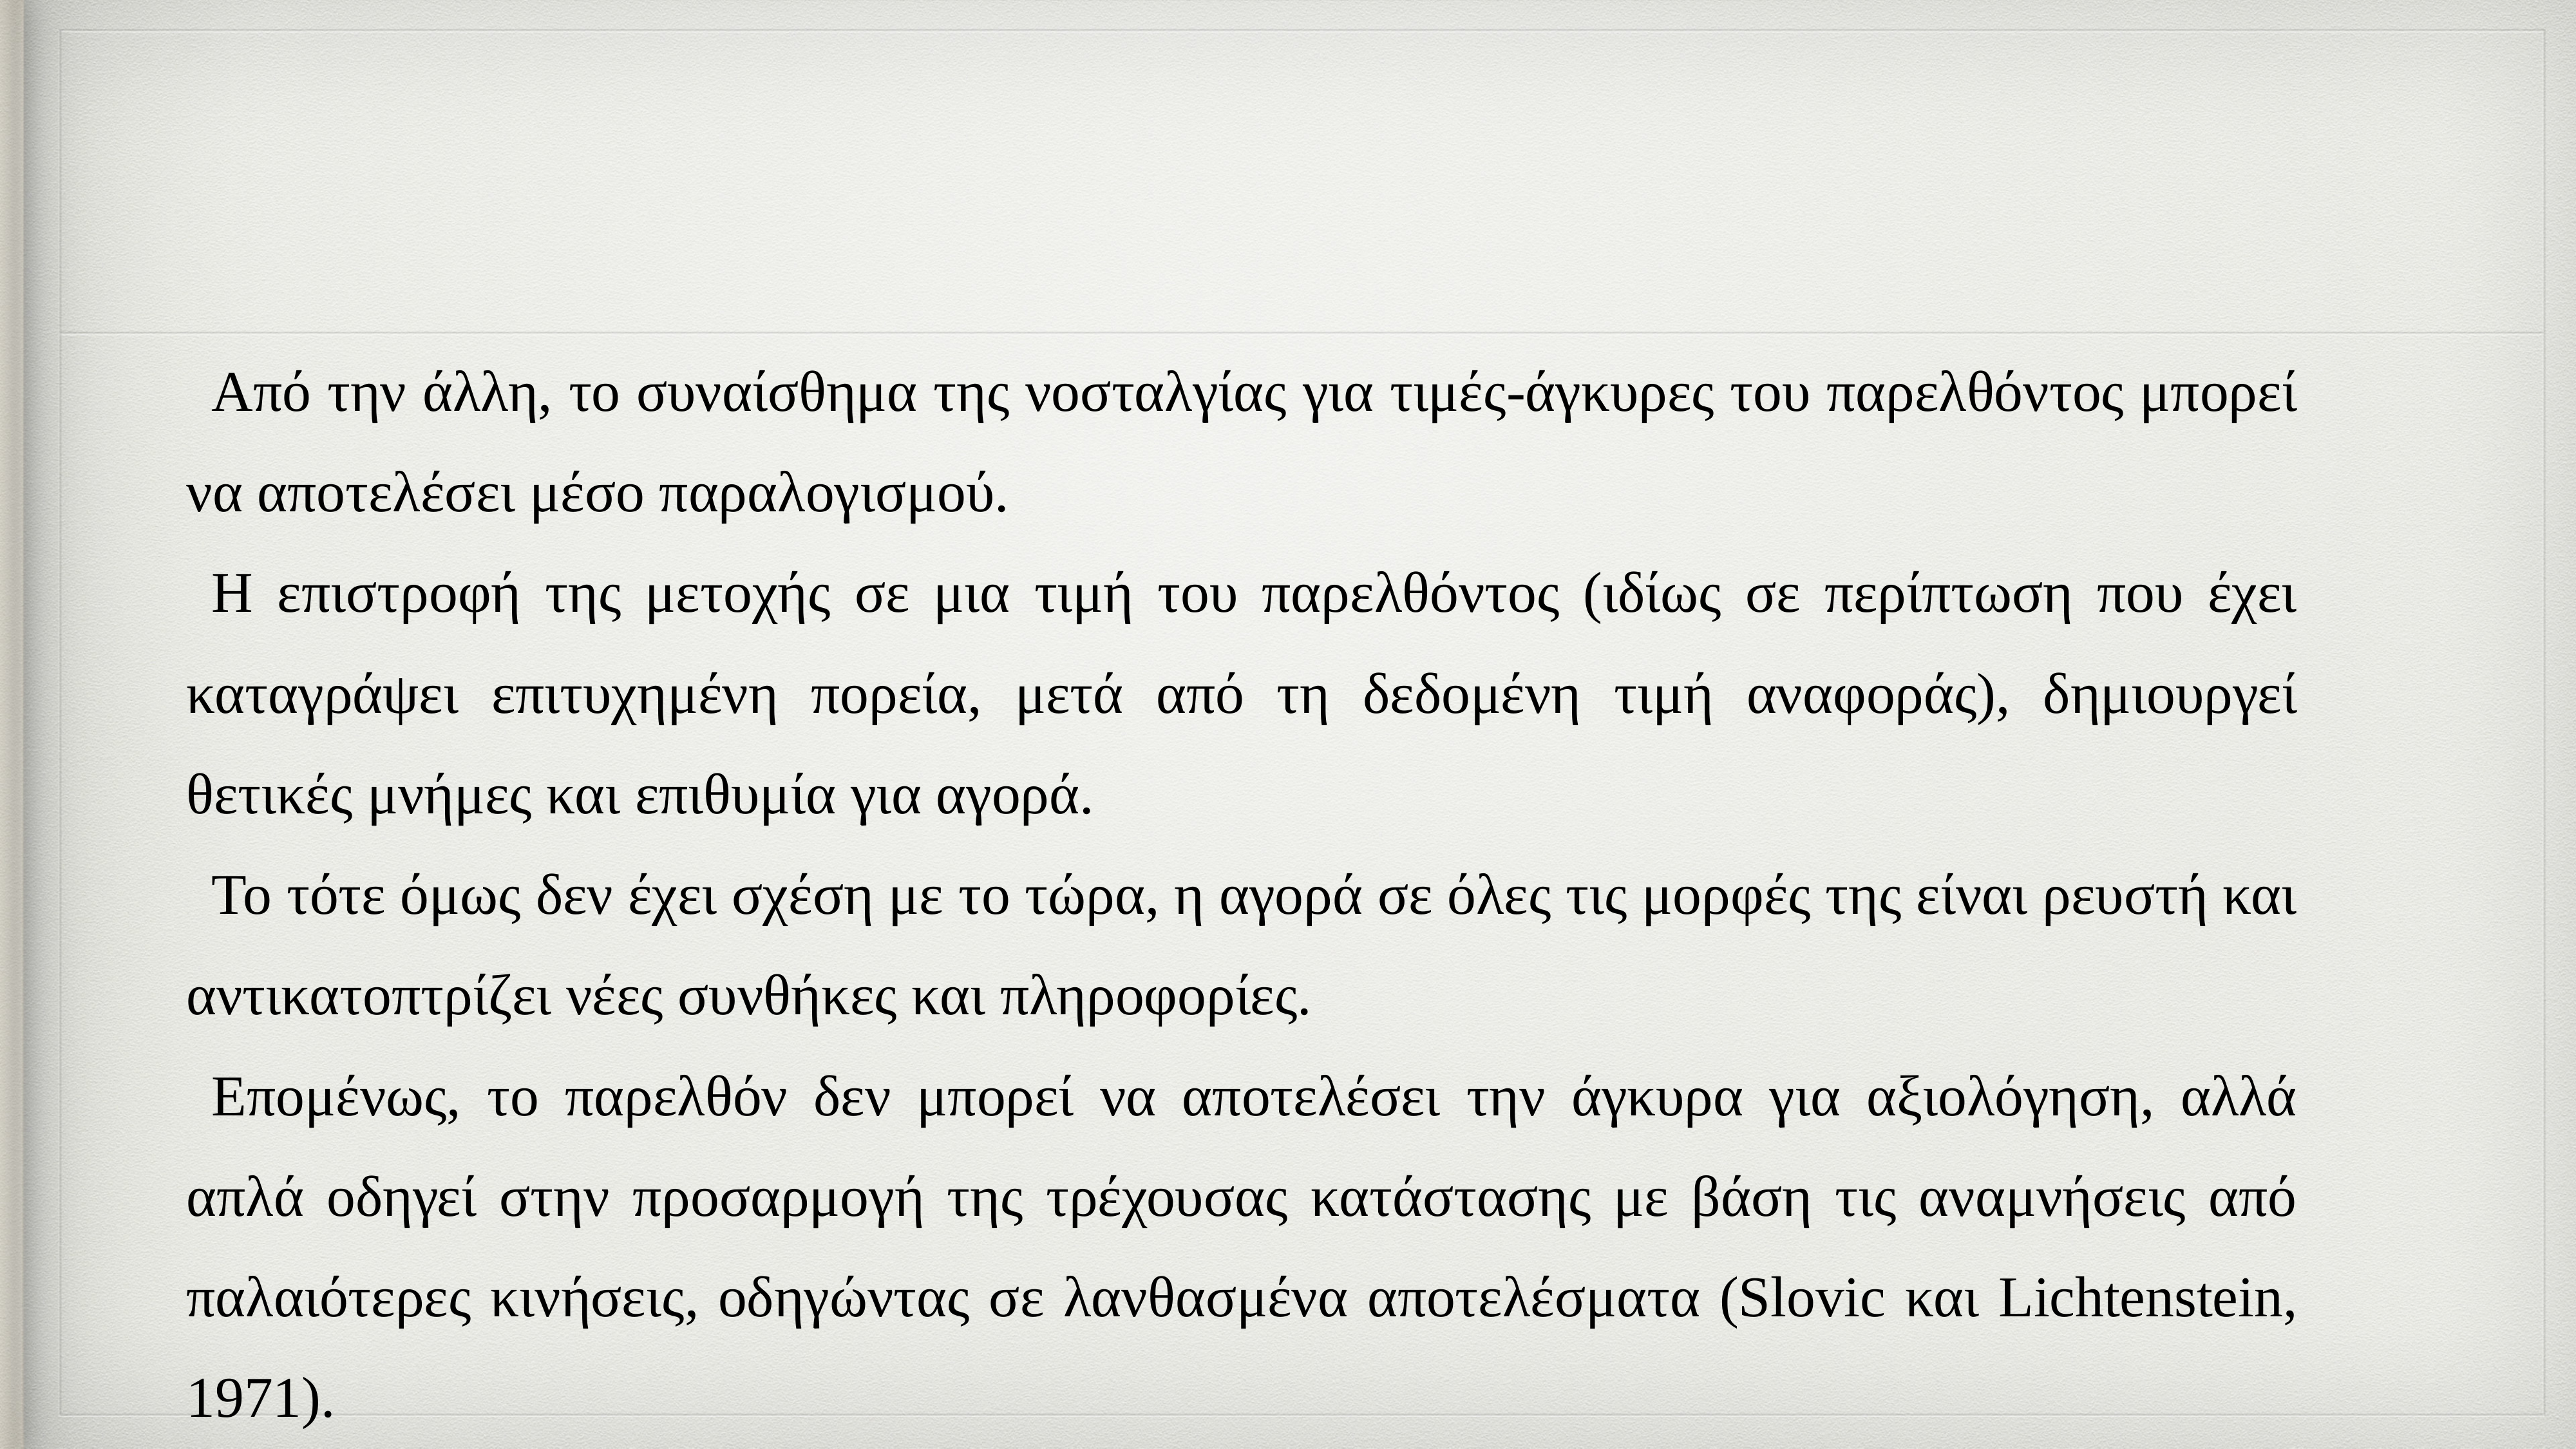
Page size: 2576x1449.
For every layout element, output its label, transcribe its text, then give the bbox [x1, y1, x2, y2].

picture [0, 0, 2576, 1449]
list Από την άλλη, το συναίσθημα της νοσταλγίας για τιμές-άγκυρες του παρελθόντος μπορεί να αποτελέσει μέσο παραλογισμού. Η επιστροφή της μετοχής σε μια τιμή του παρελθόντος (ιδίως σε περίπτωση που έχει καταγράψει επιτυχημένη πορεία, μετά από τη δεδομένη τιμή αναφοράς), δημιουργεί θετικές μνήμες και επιθυμία για αγορά. Το τότε όμως δεν έχει σχέση με το τώρα, η αγορά σε όλες τις μορφές της είναι ρευστή και αντικατοπτρίζει νέες συνθήκες και πληροφορίες. Επομένως, το παρελθόν δεν μπορεί να αποτελέσει την άγκυρα για αξιολόγηση, αλλά απλά οδηγεί στην προσαρμογή της τρέχουσας κατάστασης με βάση τις αναμνήσεις από παλαιότερες κινήσεις, οδηγώντας σε λανθασμένα αποτελέσματα (Slovic και Lichtenstein, 1971). [180, 403, 2396, 1348]
